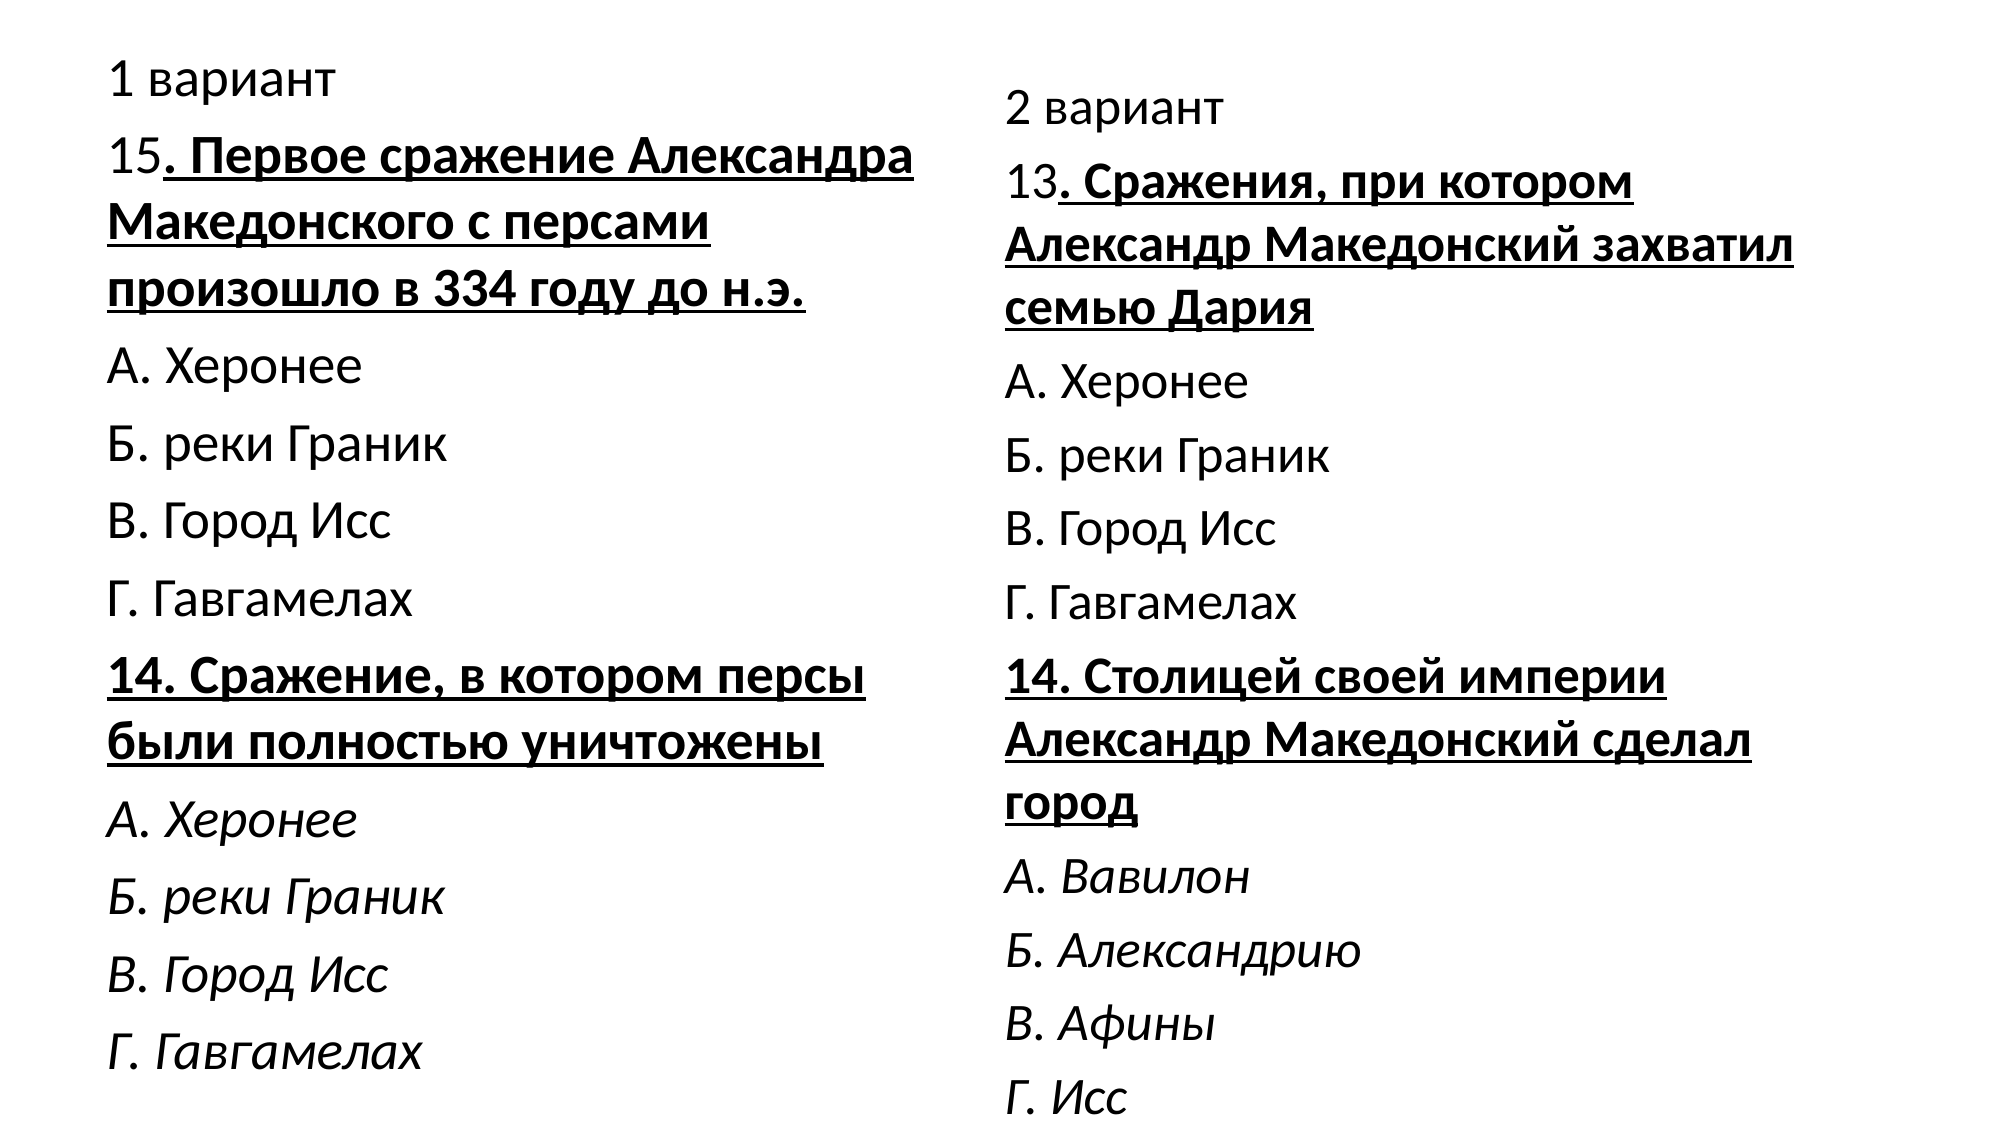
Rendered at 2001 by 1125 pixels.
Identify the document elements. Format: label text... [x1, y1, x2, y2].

list 1 вариант 15. Первое сражение Александра Македонского с персами произошло в 334 году до н.э. А. Херонее Б. реки Граник В. Город Исс Г. Гавгамелах 14. Сражение, в котором персы были полностью уничтожены А. Херонее Б. реки Граник В. Город Исс Г. Гавгамелах [91, 33, 953, 1103]
text_box 2 вариант 13. Сражения, при котором Александр Македонский захватил семью Дария А. Херонее Б. реки Граник В. Город Исс Г. Гавгамелах 14. Столицей своей империи Александр Македонский сделал город А. Вавилон Б. Александрию В. Афины Г. Исс [989, 64, 1850, 1125]
